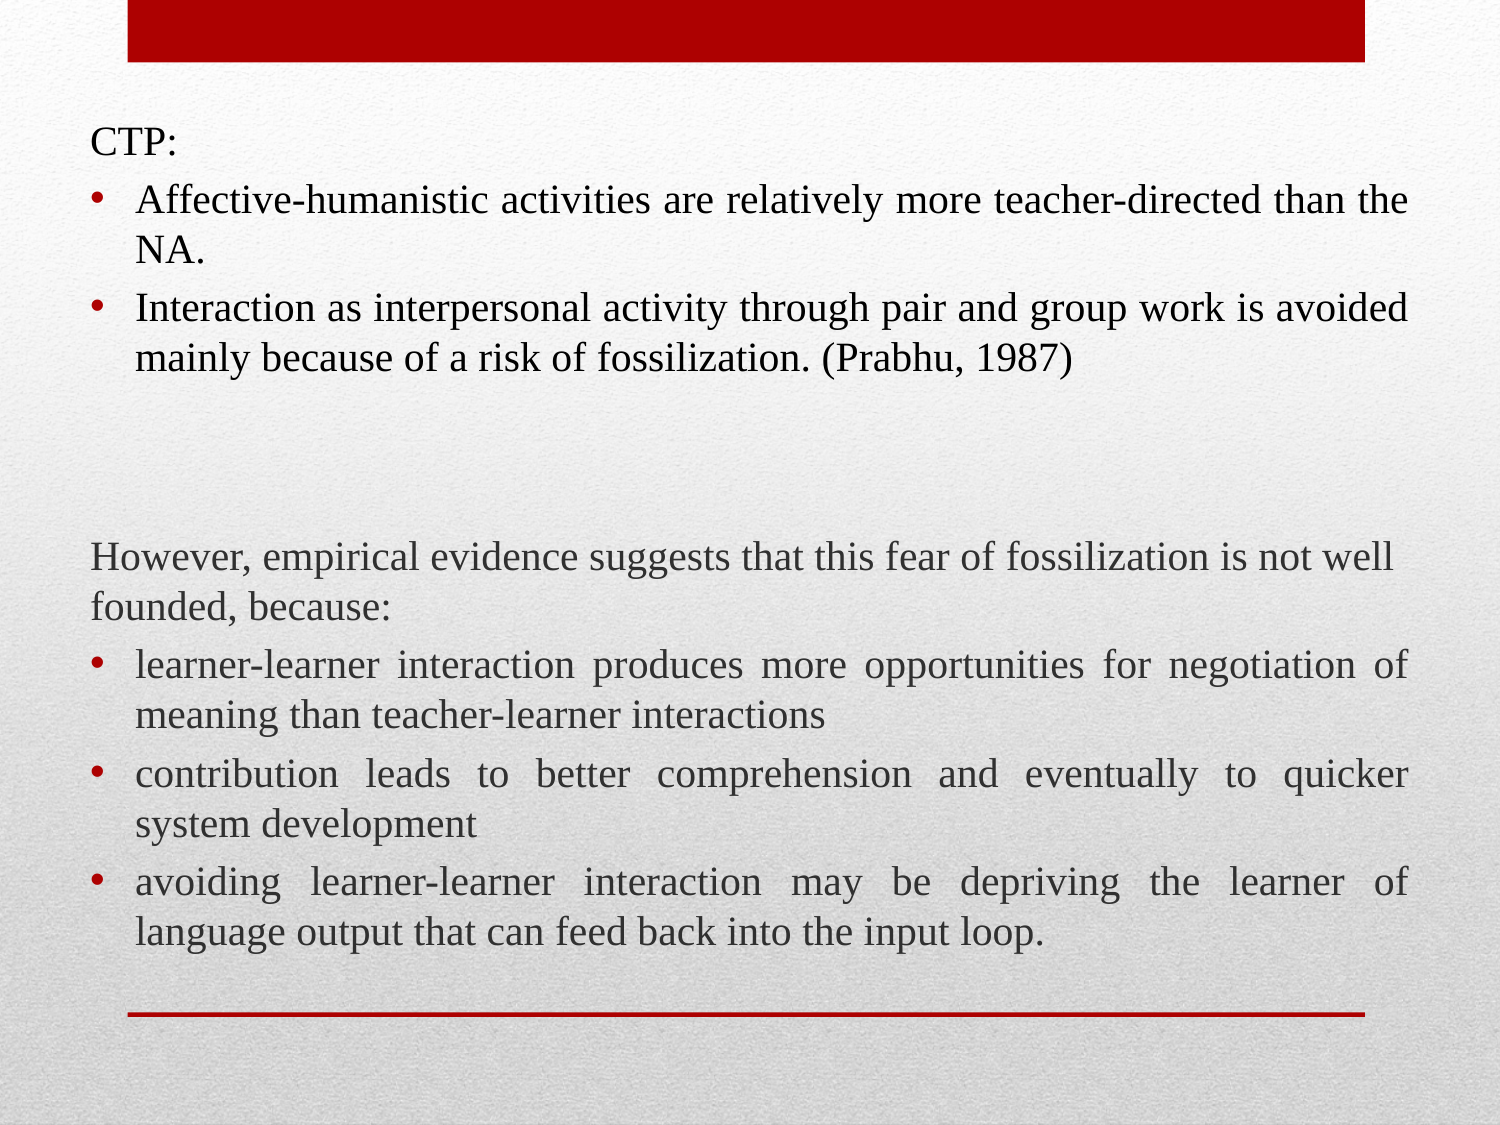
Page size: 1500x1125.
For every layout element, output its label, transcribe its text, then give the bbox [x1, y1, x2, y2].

list CTP: Affective-humanistic activities are relatively more teacher-directed than the NA. Interaction as interpersonal activity through pair and group work is avoided mainly because of a risk of fossilization. (Prabhu, 1987) However, empirical evidence suggests that this fear of fossilization is not well founded, because: learner-learner interaction produces more opportunities for negotiation of meaning than teacher-learner interactions contribution leads to better comprehension and eventually to quicker system development avoiding learner-learner interaction may be depriving the learner of language output that can feed back into the input loop. [75, 62, 1425, 1005]
